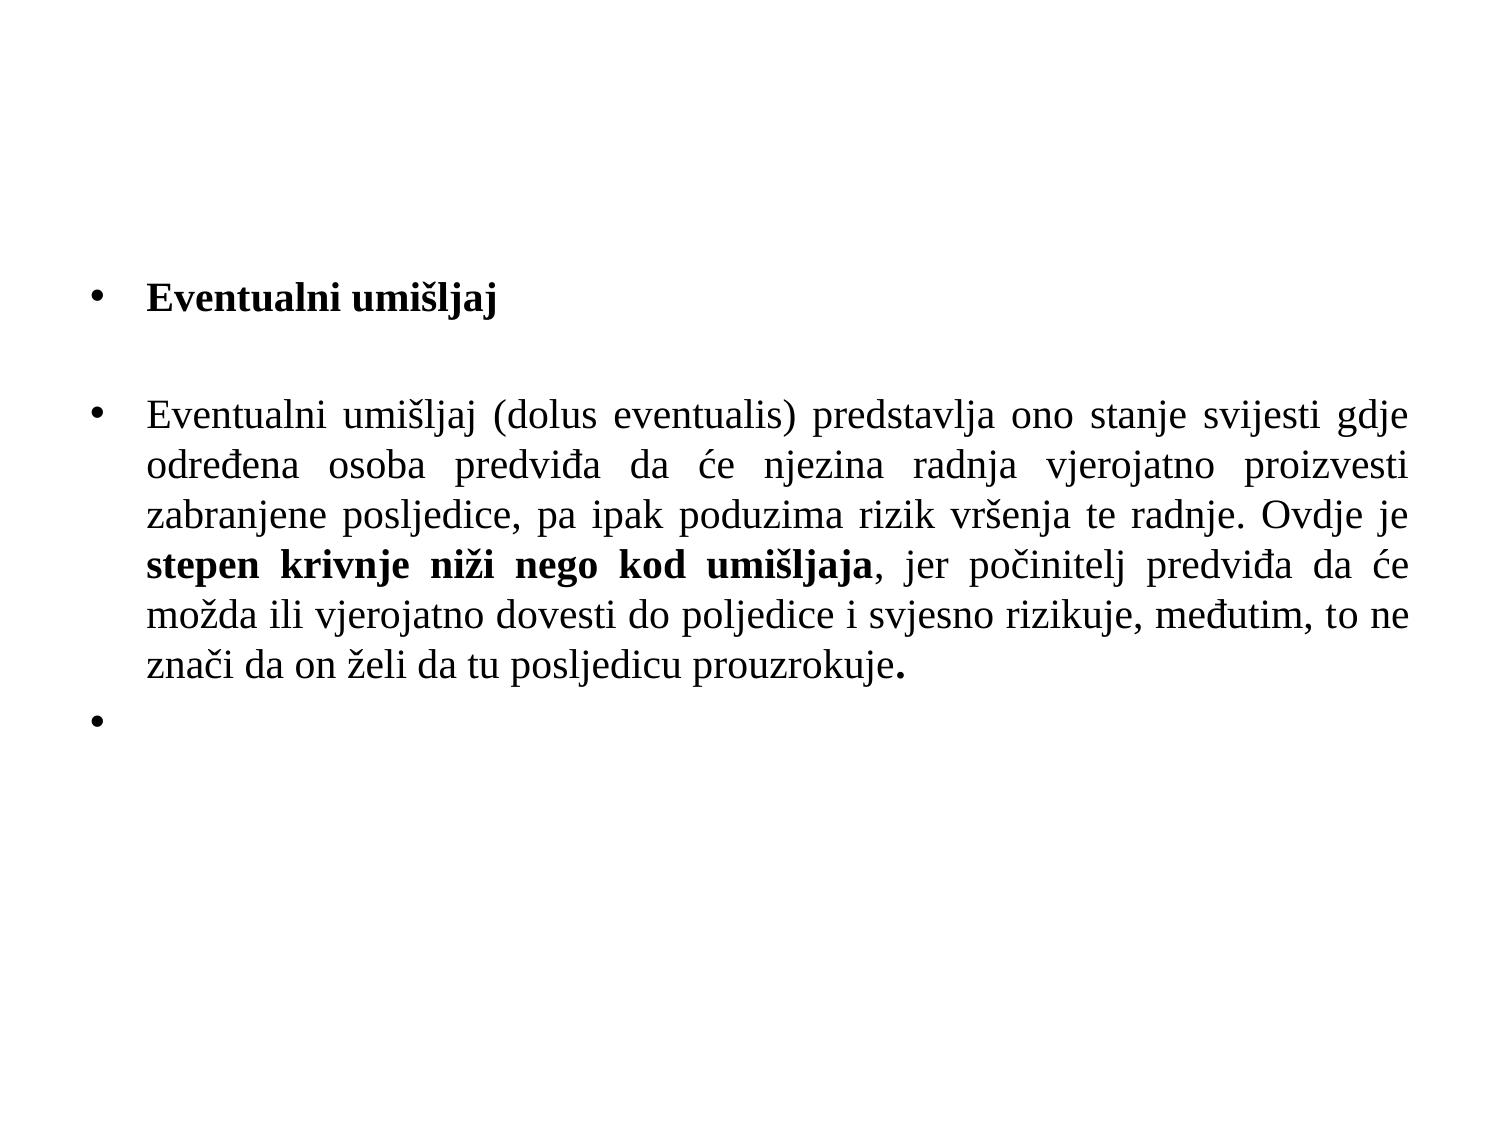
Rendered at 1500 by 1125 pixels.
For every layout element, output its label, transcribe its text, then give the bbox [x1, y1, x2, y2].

list Eventualni umišljaj Eventualni umišljaj (dolus eventualis) predstavlja ono stanje svijesti gdje određena osoba predviđa da će njezina radnja vjerojatno proizvesti zabranjene posljedice, pa ipak poduzima rizik vršenja te radnje. Ovdje je stepen krivnje niži nego kod umišljaja, jer počinitelj predviđa da će možda ili vjerojatno dovesti do poljedice i svjesno rizikuje, međutim, to ne znači da on želi da tu posljedicu prouzrokuje. [75, 262, 1425, 1005]
